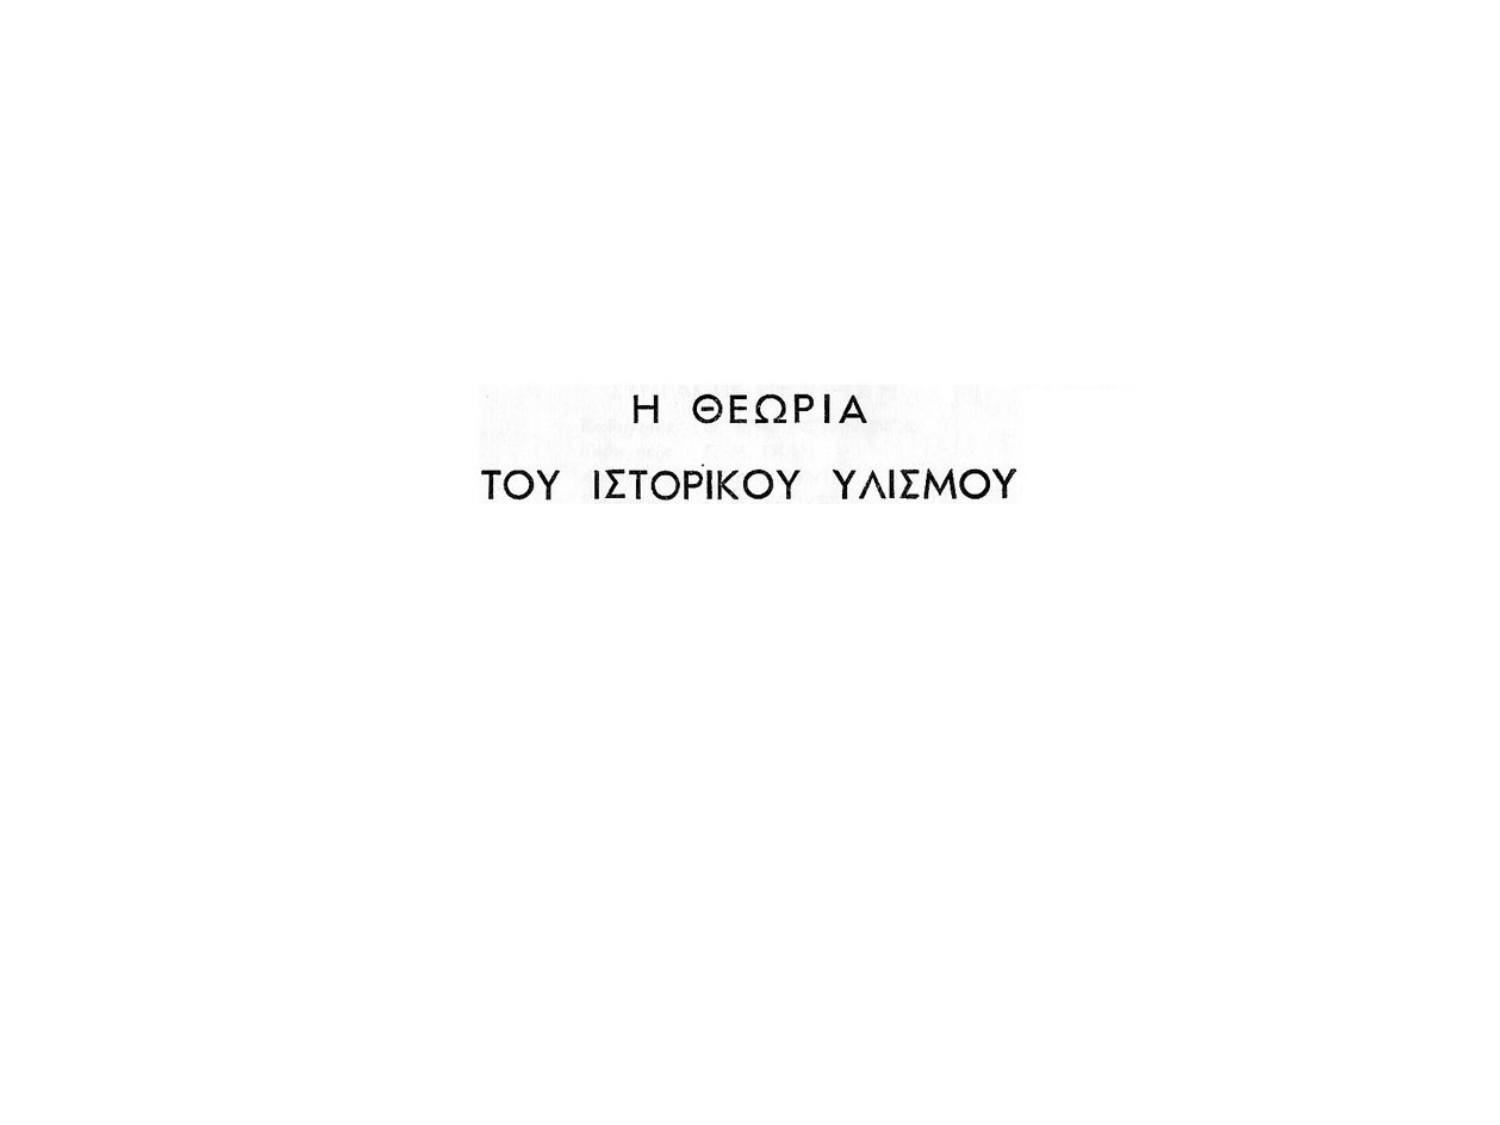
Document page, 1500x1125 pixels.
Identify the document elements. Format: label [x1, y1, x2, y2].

picture [368, 0, 1132, 1125]
